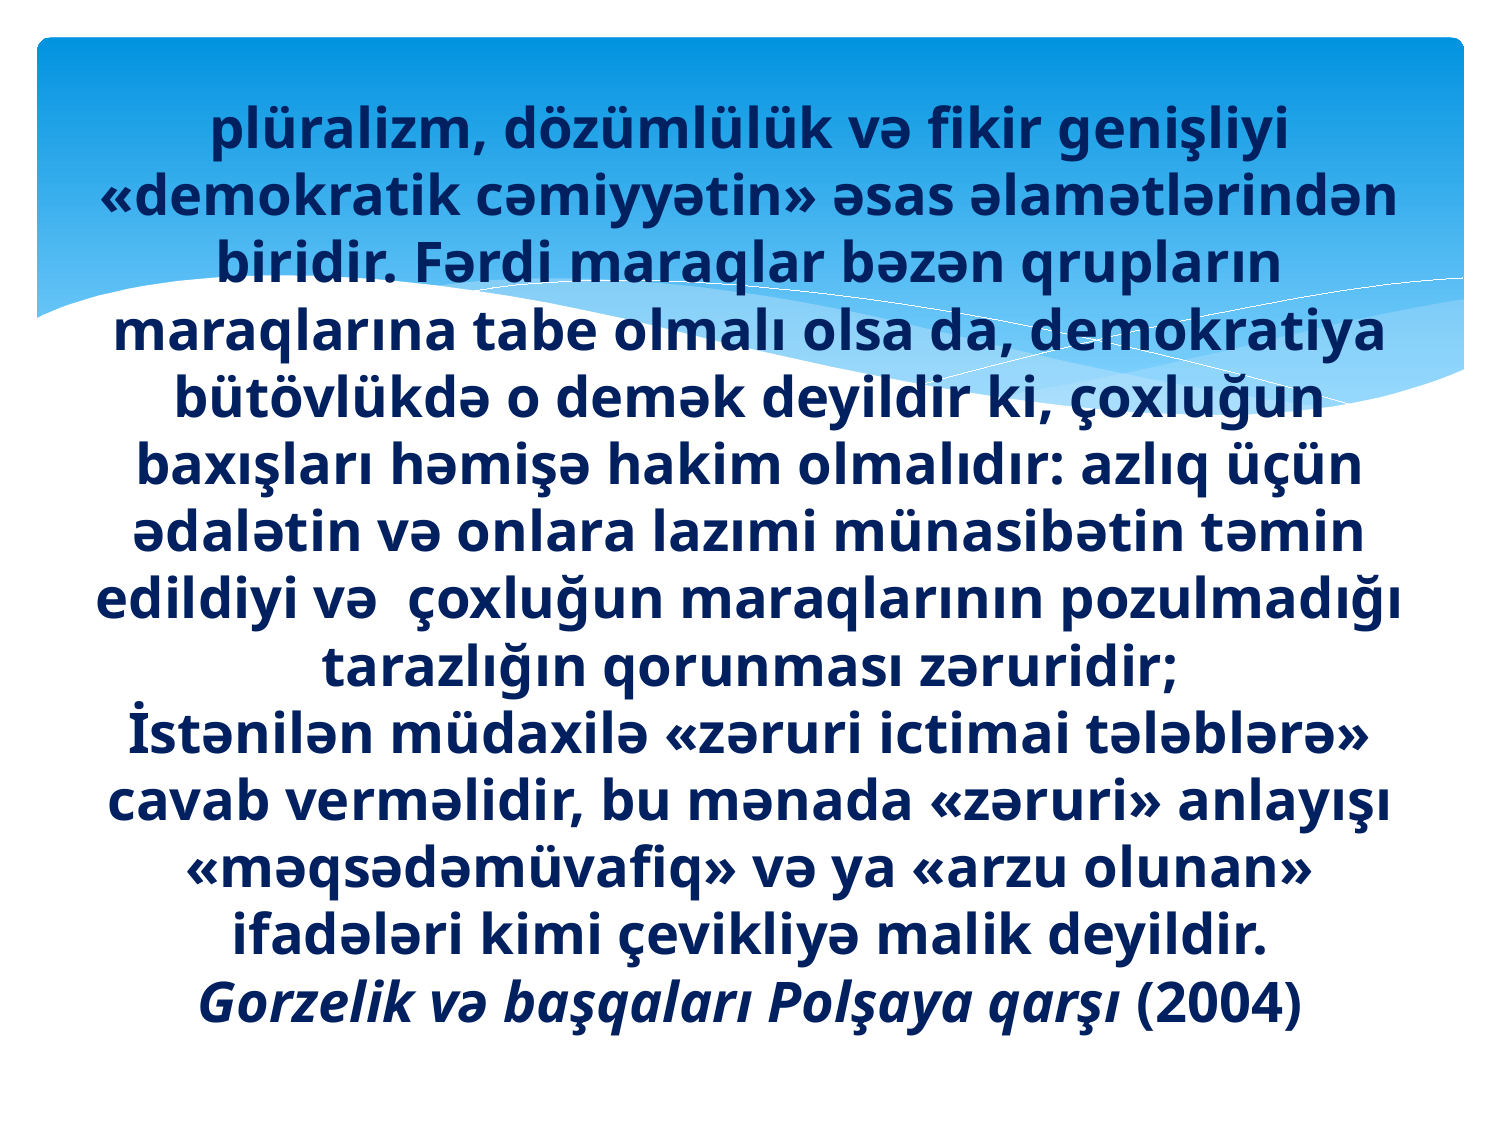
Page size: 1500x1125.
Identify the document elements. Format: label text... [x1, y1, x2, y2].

title plüralizm, dözümlülük və fikir genişliyi «demokratik cəmiyyətin» əsas əlamətlərindən biridir. Fərdi maraqlar bəzən qrupların maraqlarına tabe olmalı olsa da, demokratiya bütövlükdə o demək deyildir ki, çoxluğun baxışları həmişə hakim olmalıdır: azlıq üçün ədalətin və onlara lazımi münasibətin təmin edildiyi və çoxluğun maraqlarının pozulmadığı tarazlığın qorunması zəruridir; İstənilən müdaxilə «zəruri ictimai tələblərə» cavab verməlidir, bu mənada «zəruri» anlayışı «məqsədəmüvafiq» və ya «arzu olunan» ifadələri kimi çevikliyə malik deyildir. Gorzelik və başqaları Polşaya qarşı (2004) [75, 55, 1425, 1071]
